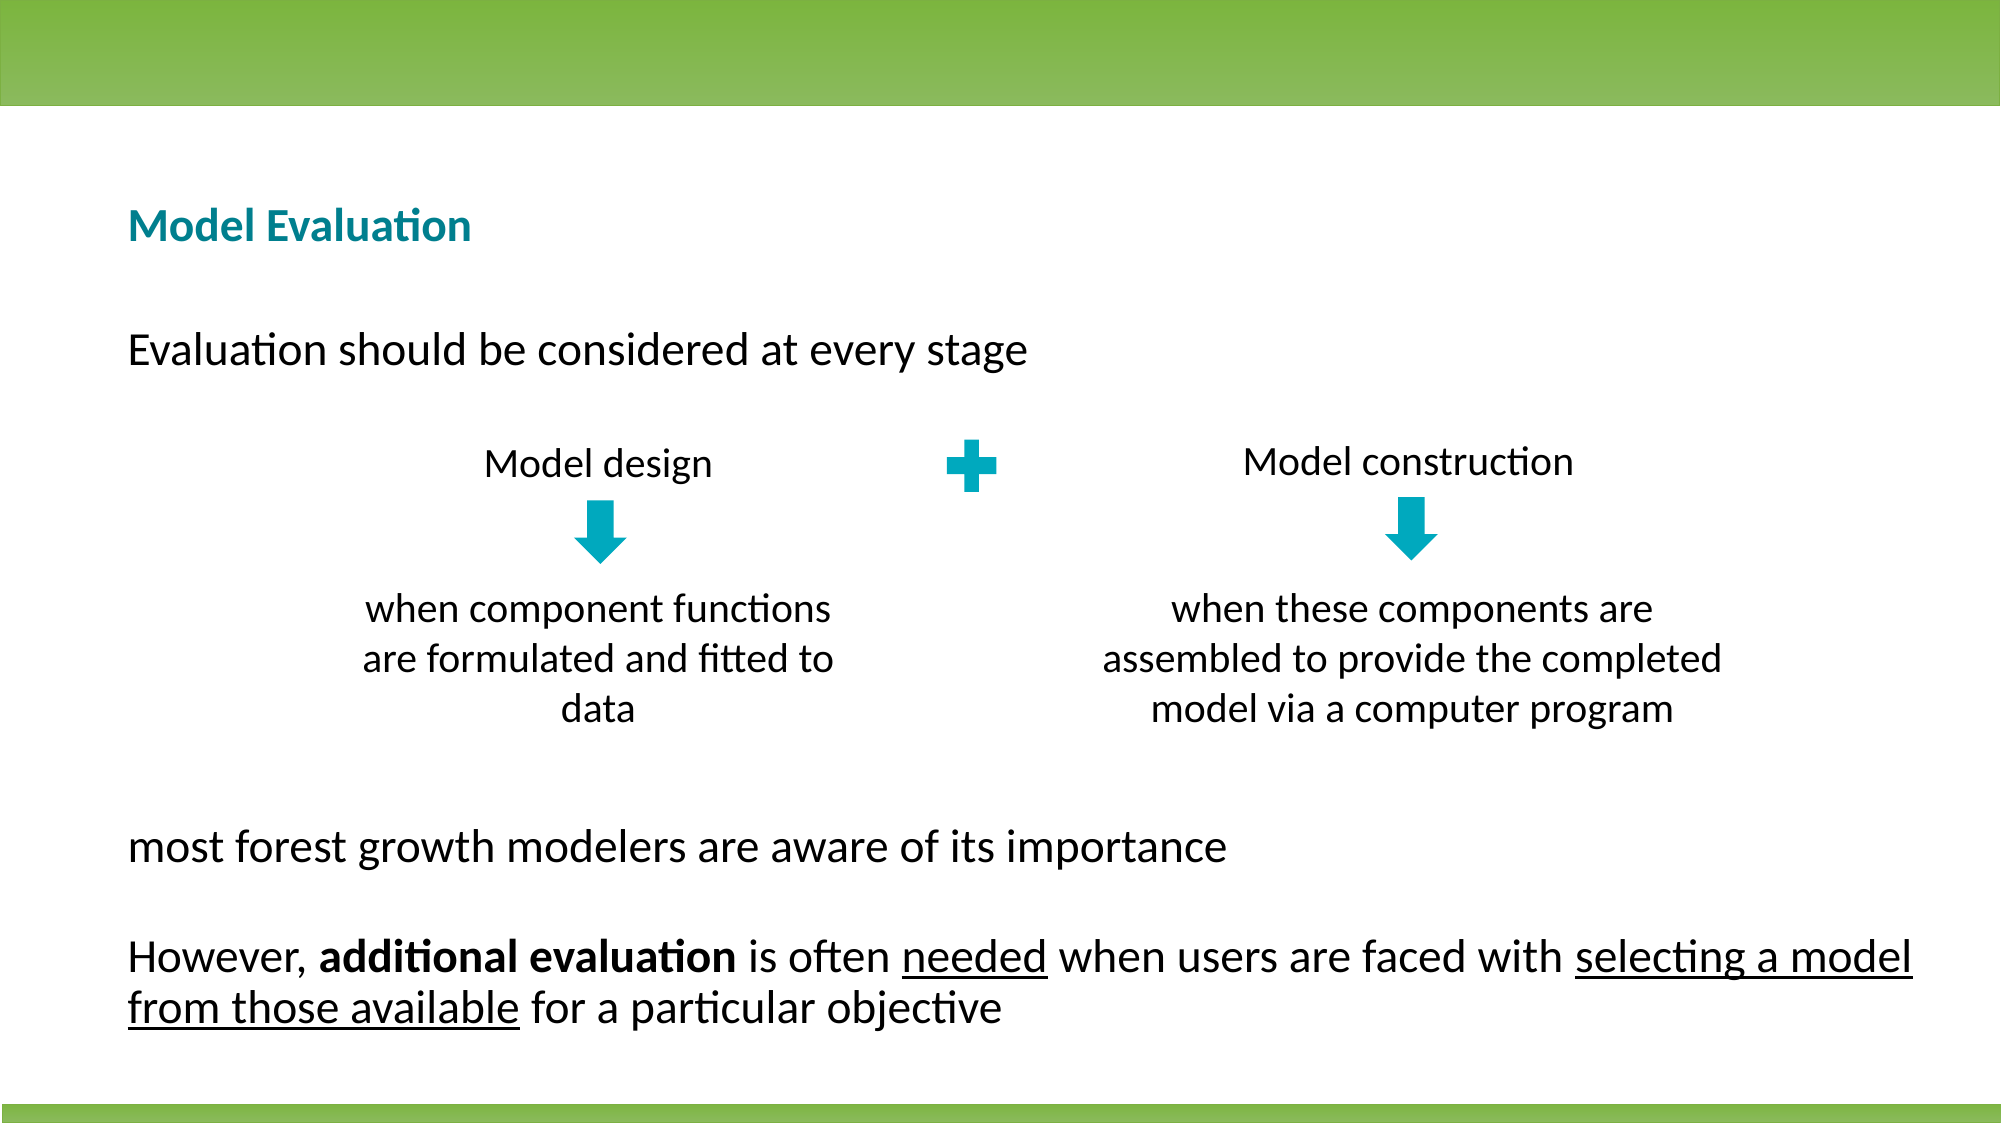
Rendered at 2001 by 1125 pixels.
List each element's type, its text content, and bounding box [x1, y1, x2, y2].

text_box Model Evaluation Evaluation should be considered at every stage most forest growth modelers are aware of its importance However, additional evaluation is often needed when users are faced with selecting a model from those available for a particular objective [112, 151, 1929, 1050]
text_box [333, 428, 864, 741]
text_box [946, 439, 998, 493]
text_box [1080, 426, 1741, 791]
